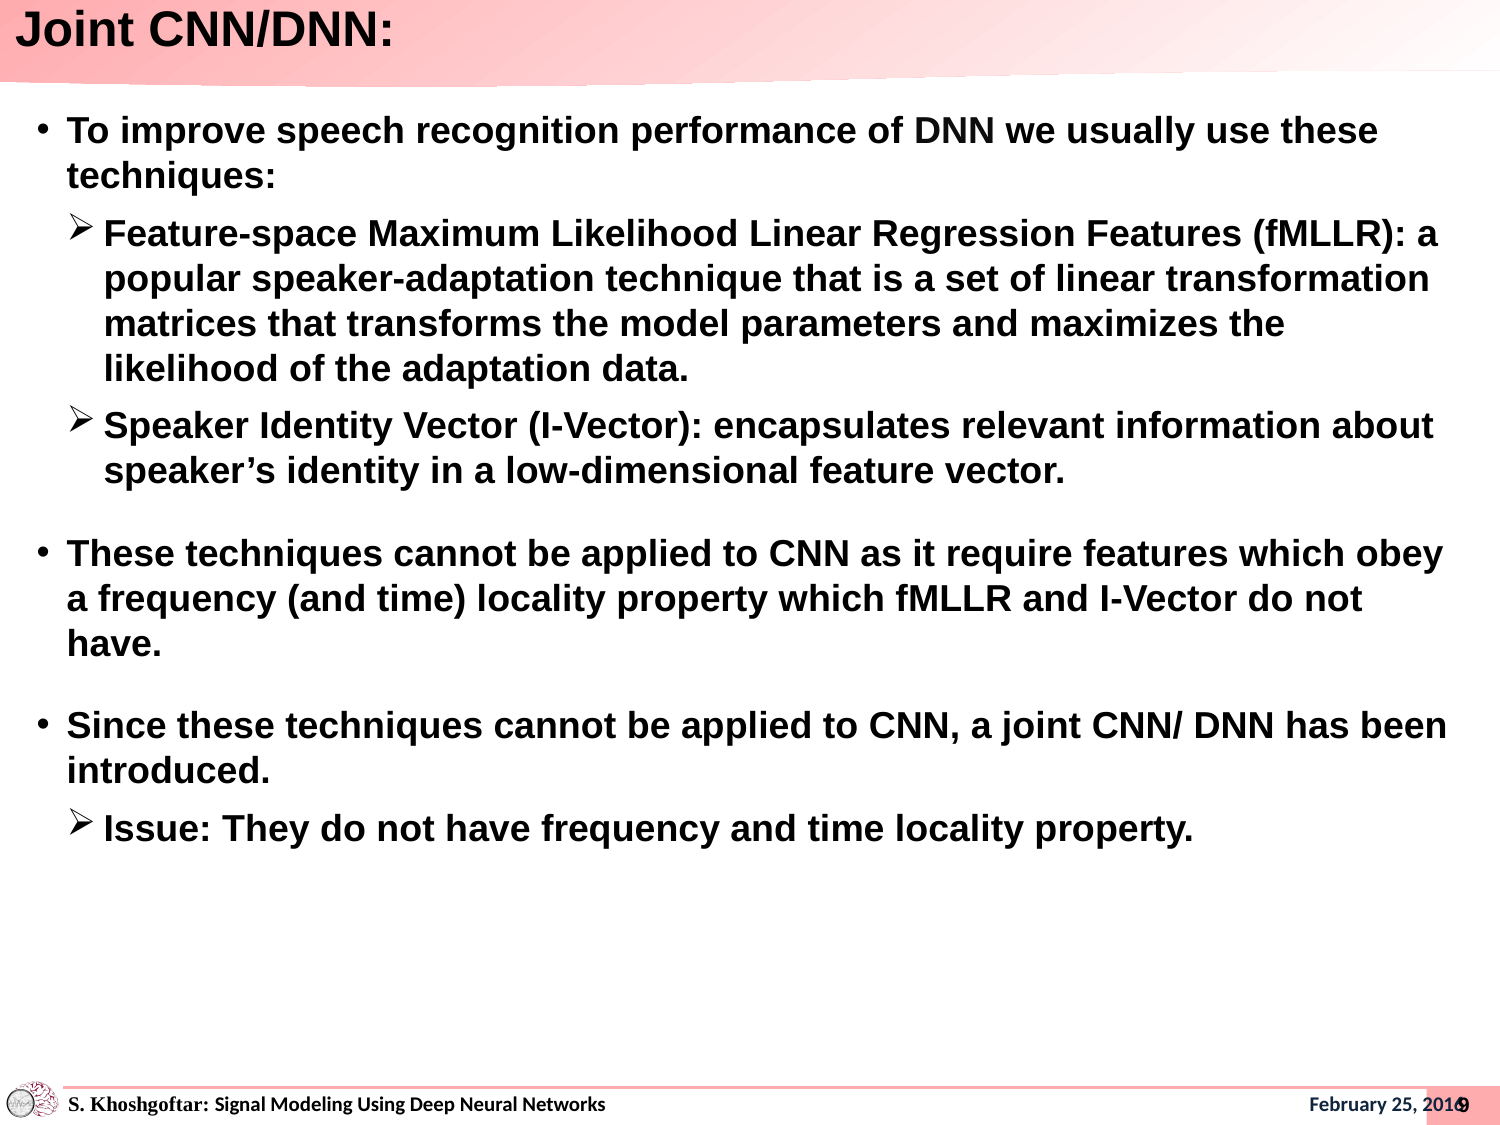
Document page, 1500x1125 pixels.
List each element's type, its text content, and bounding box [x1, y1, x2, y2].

list To improve speech recognition performance of DNN we usually use these techniques: Feature-space Maximum Likelihood Linear Regression Features (fMLLR): a popular speaker-adaptation technique that is a set of linear transformation matrices that transforms the model parameters and maximizes the likelihood of the adaptation data. Speaker Identity Vector (I-Vector): encapsulates relevant information about speaker’s identity in a low-dimensional feature vector. These techniques cannot be applied to CNN as it require features which obey a frequency (and time) locality property which fMLLR and I-Vector do not have. Since these techniques cannot be applied to CNN, a joint CNN/ DNN has been introduced. Issue: They do not have frequency and time locality property. [36, 106, 1466, 762]
picture [6, 1081, 59, 1118]
title Joint CNN/DNN: [0, 0, 1500, 54]
